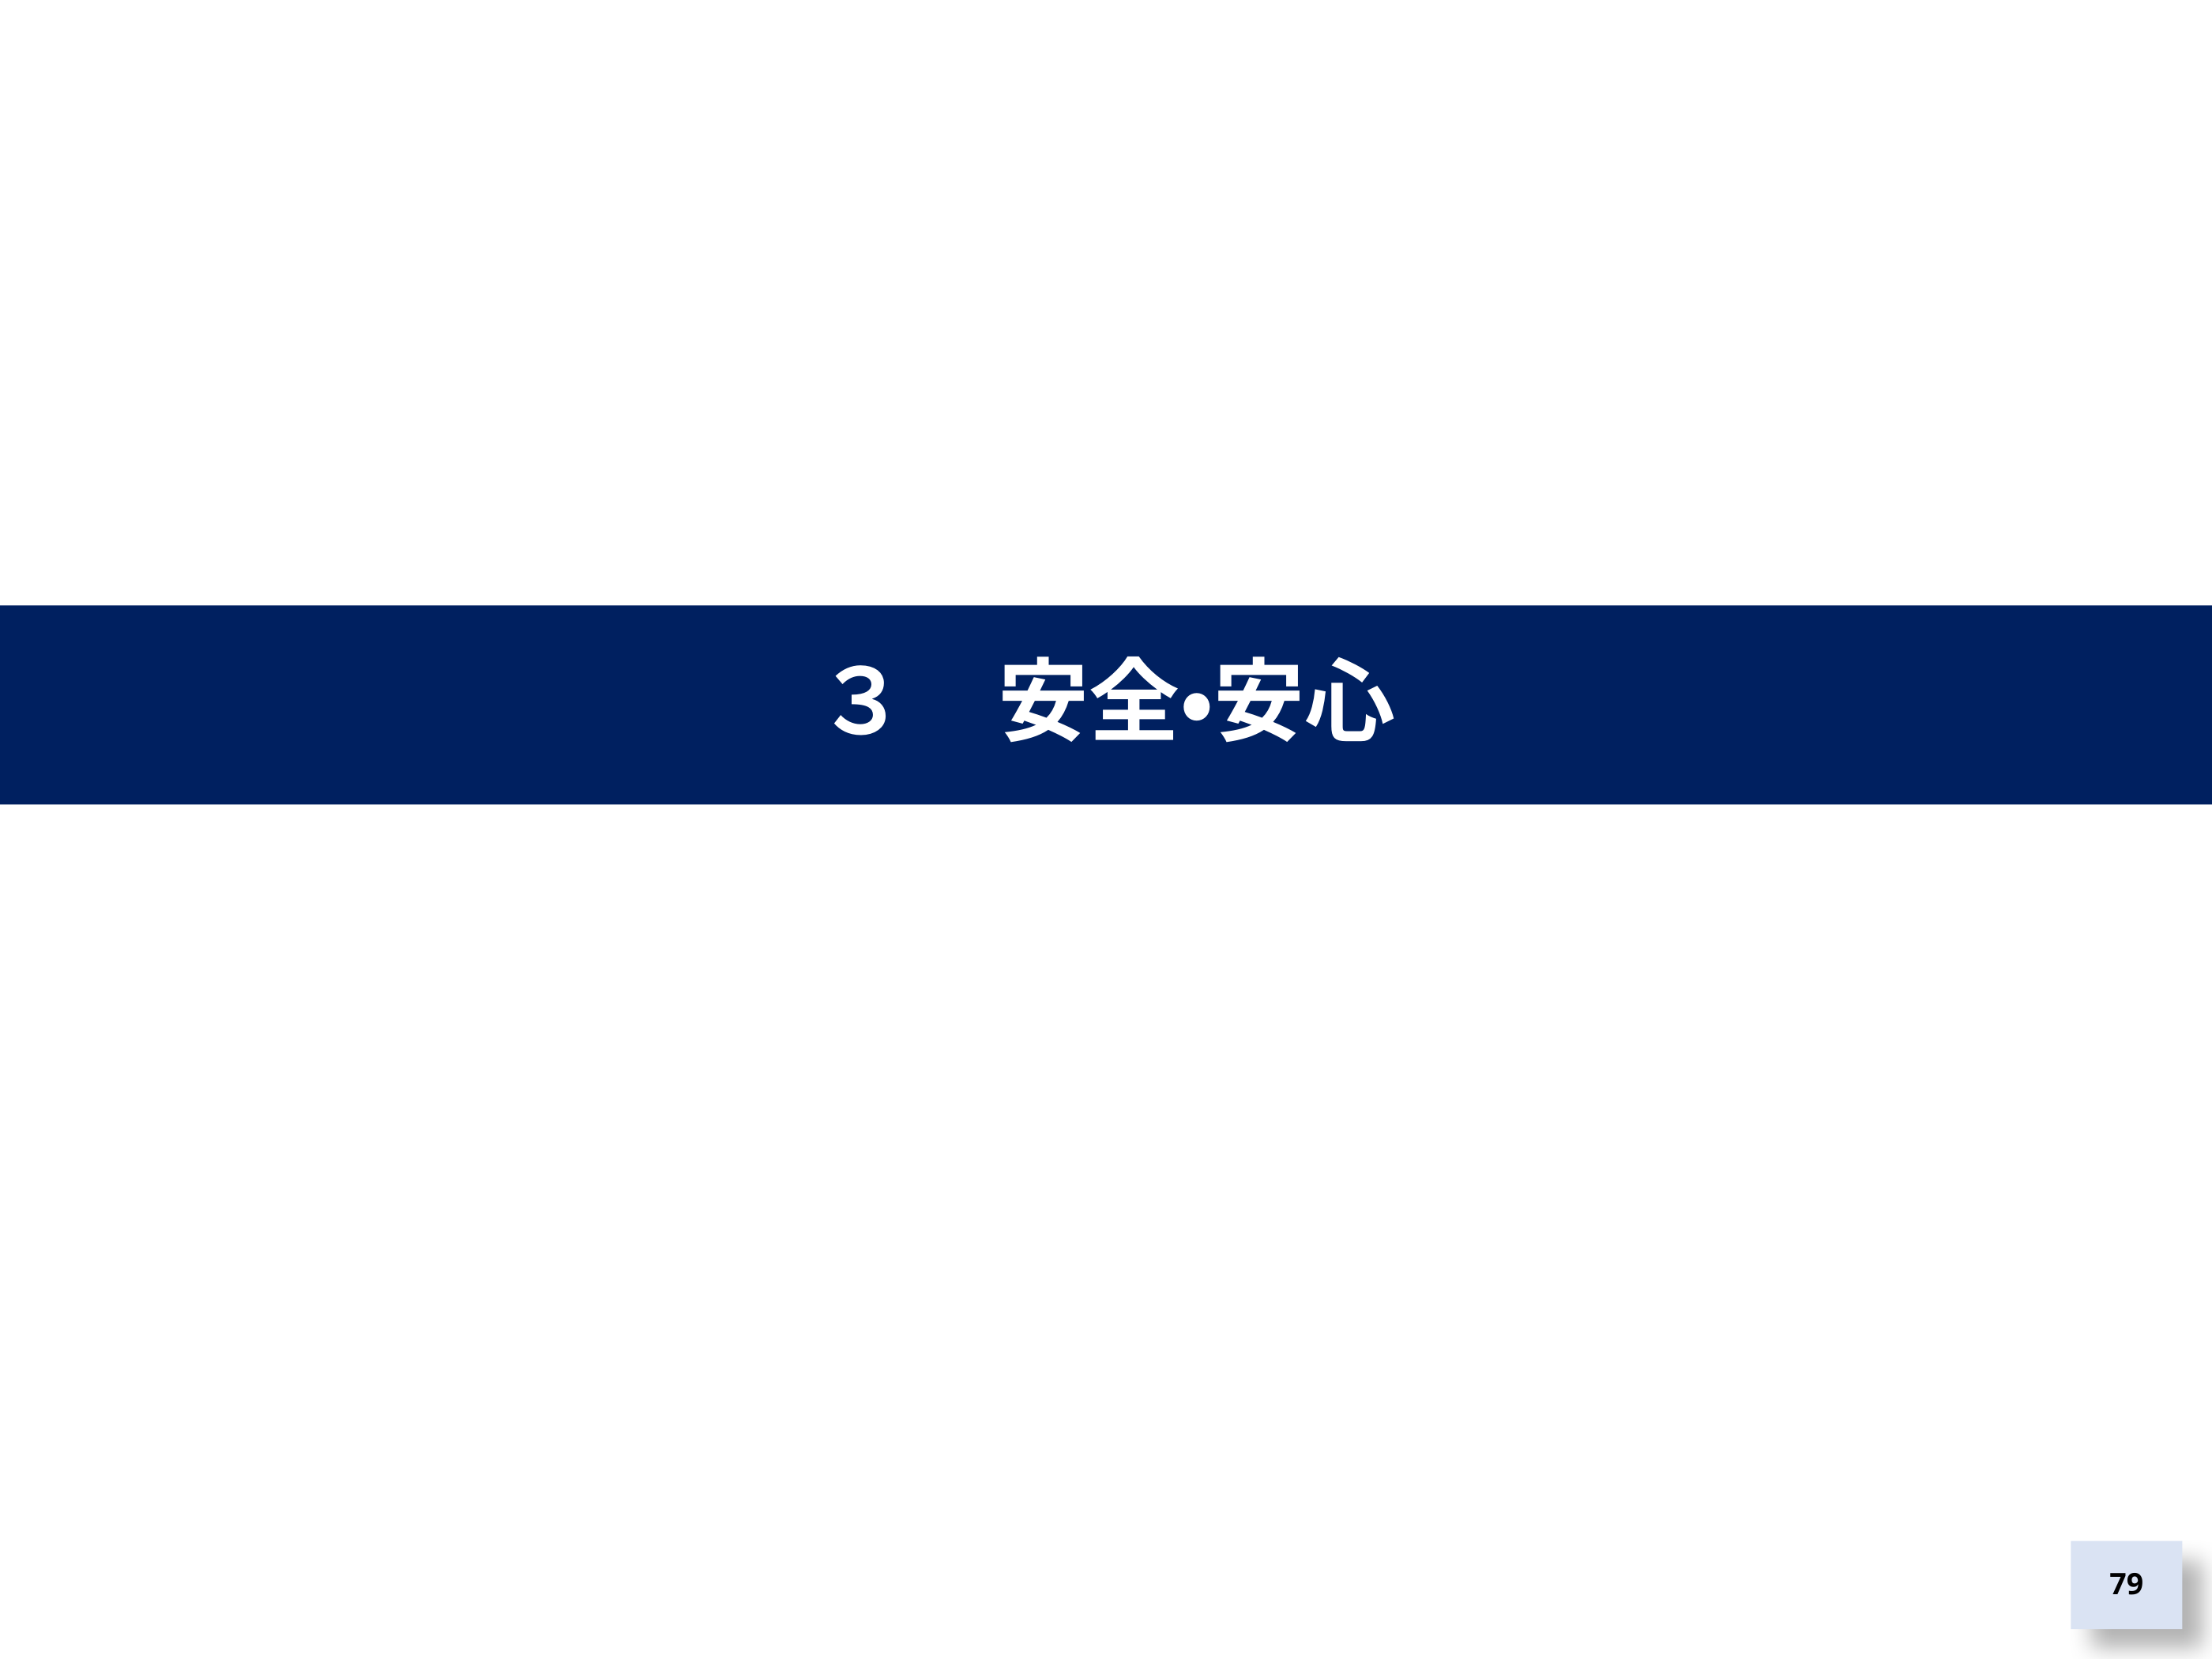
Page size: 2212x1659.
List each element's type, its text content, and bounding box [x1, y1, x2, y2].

slide_number 78 [2071, 1540, 2183, 1630]
text_box ３ 安全・安心 [0, 605, 2212, 805]
